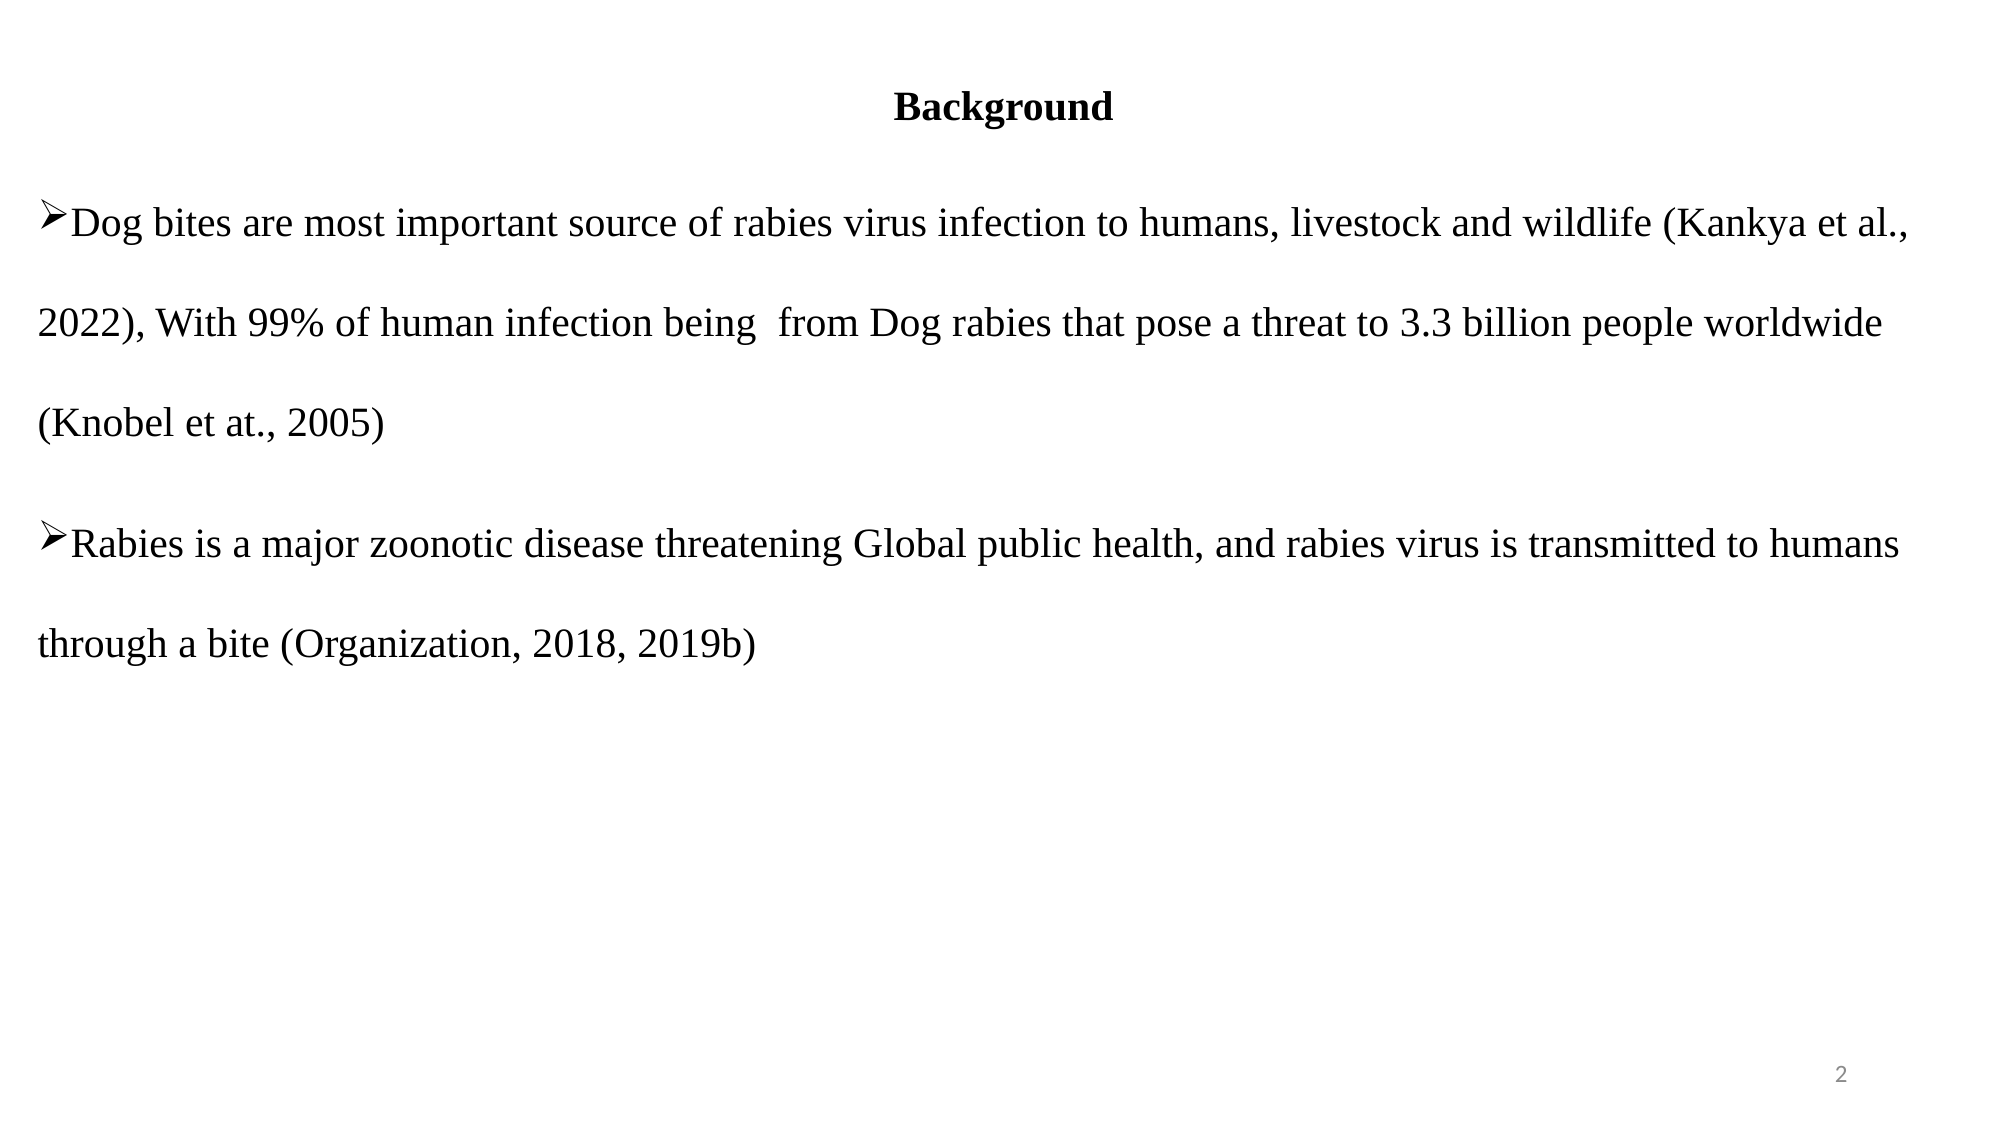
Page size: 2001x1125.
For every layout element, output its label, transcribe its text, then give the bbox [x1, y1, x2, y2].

subtitle Dog bites are most important source of rabies virus infection to humans, livestock and wildlife (Kankya et al., 2022), With 99% of human infection being from Dog rabies that pose a threat to 3.3 billion people worldwide (Knobel et at., 2005) Rabies is a major zoonotic disease threatening Global public health, and rabies virus is transmitted to humans through a bite (Organization, 2018, 2019b) [22, 136, 1981, 1114]
slide_number 2 [1412, 1042, 1863, 1103]
title Background [47, 11, 1960, 136]
